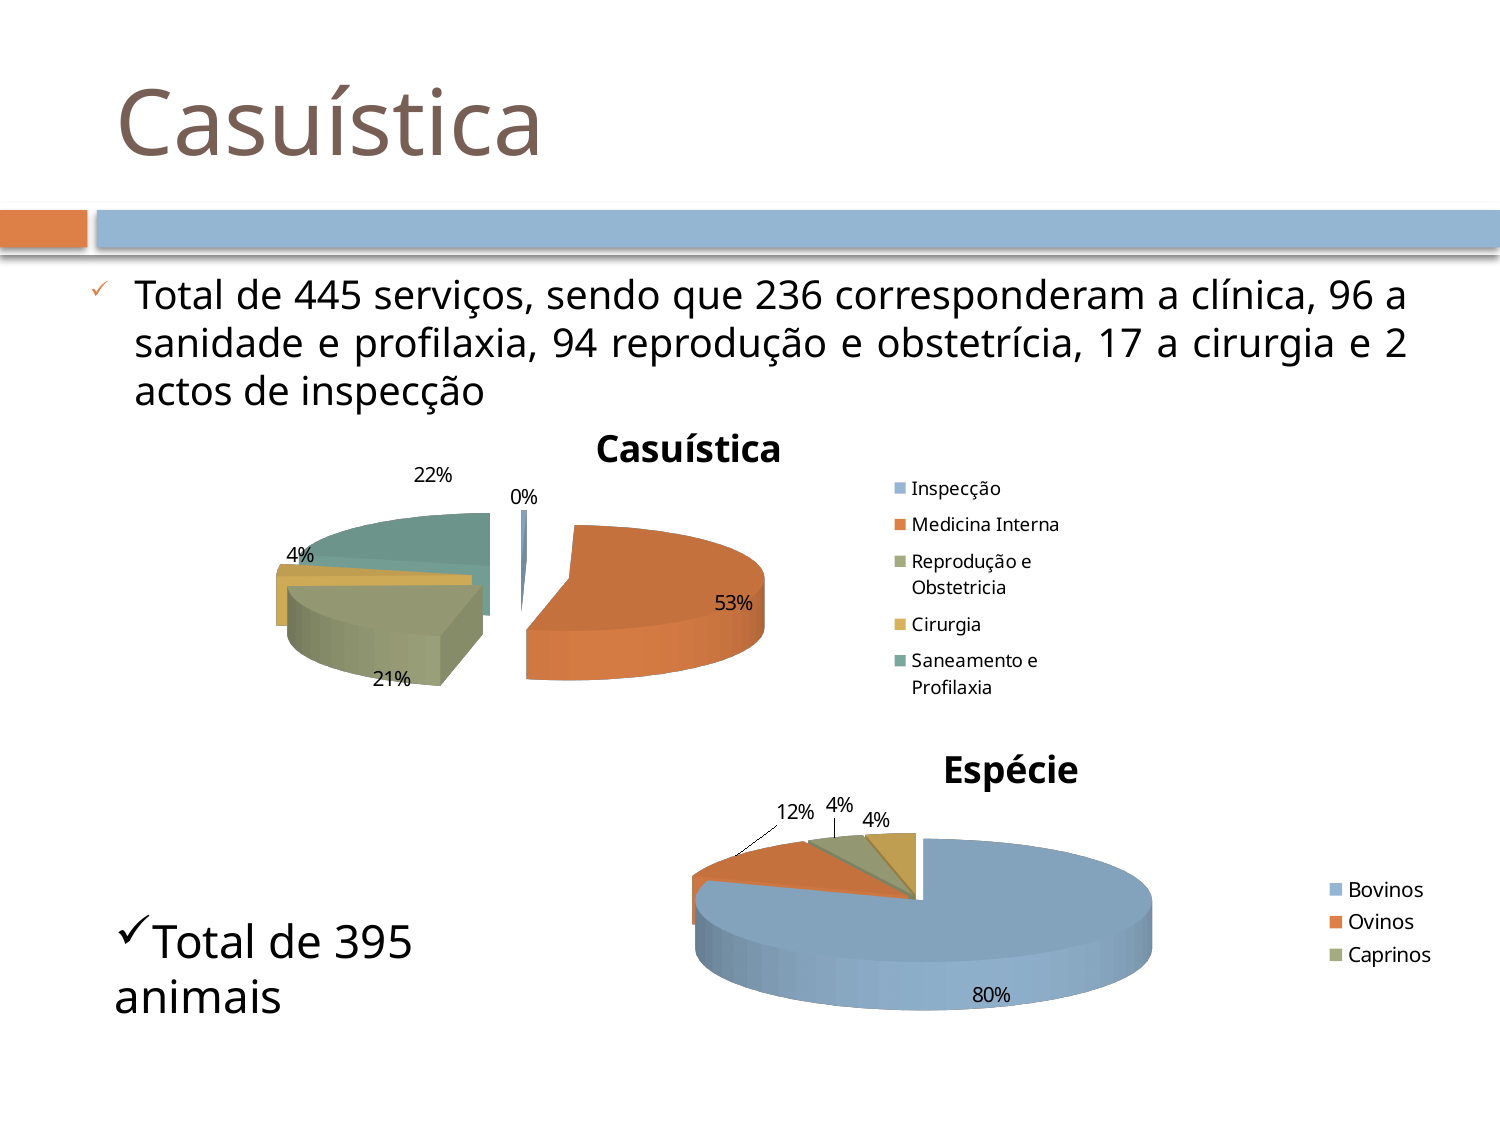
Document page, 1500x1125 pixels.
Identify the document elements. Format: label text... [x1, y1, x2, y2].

list Total de 445 serviços, sendo que 236 corresponderam a clínica, 96 a sanidade e profilaxia, 94 reprodução e obstetrícia, 17 a cirurgia e 2 actos de inspecção [75, 262, 1424, 421]
title Casuística [100, 37, 1438, 200]
text_box Total de 395 animais [100, 905, 495, 1030]
chart [76, 396, 1448, 1083]
